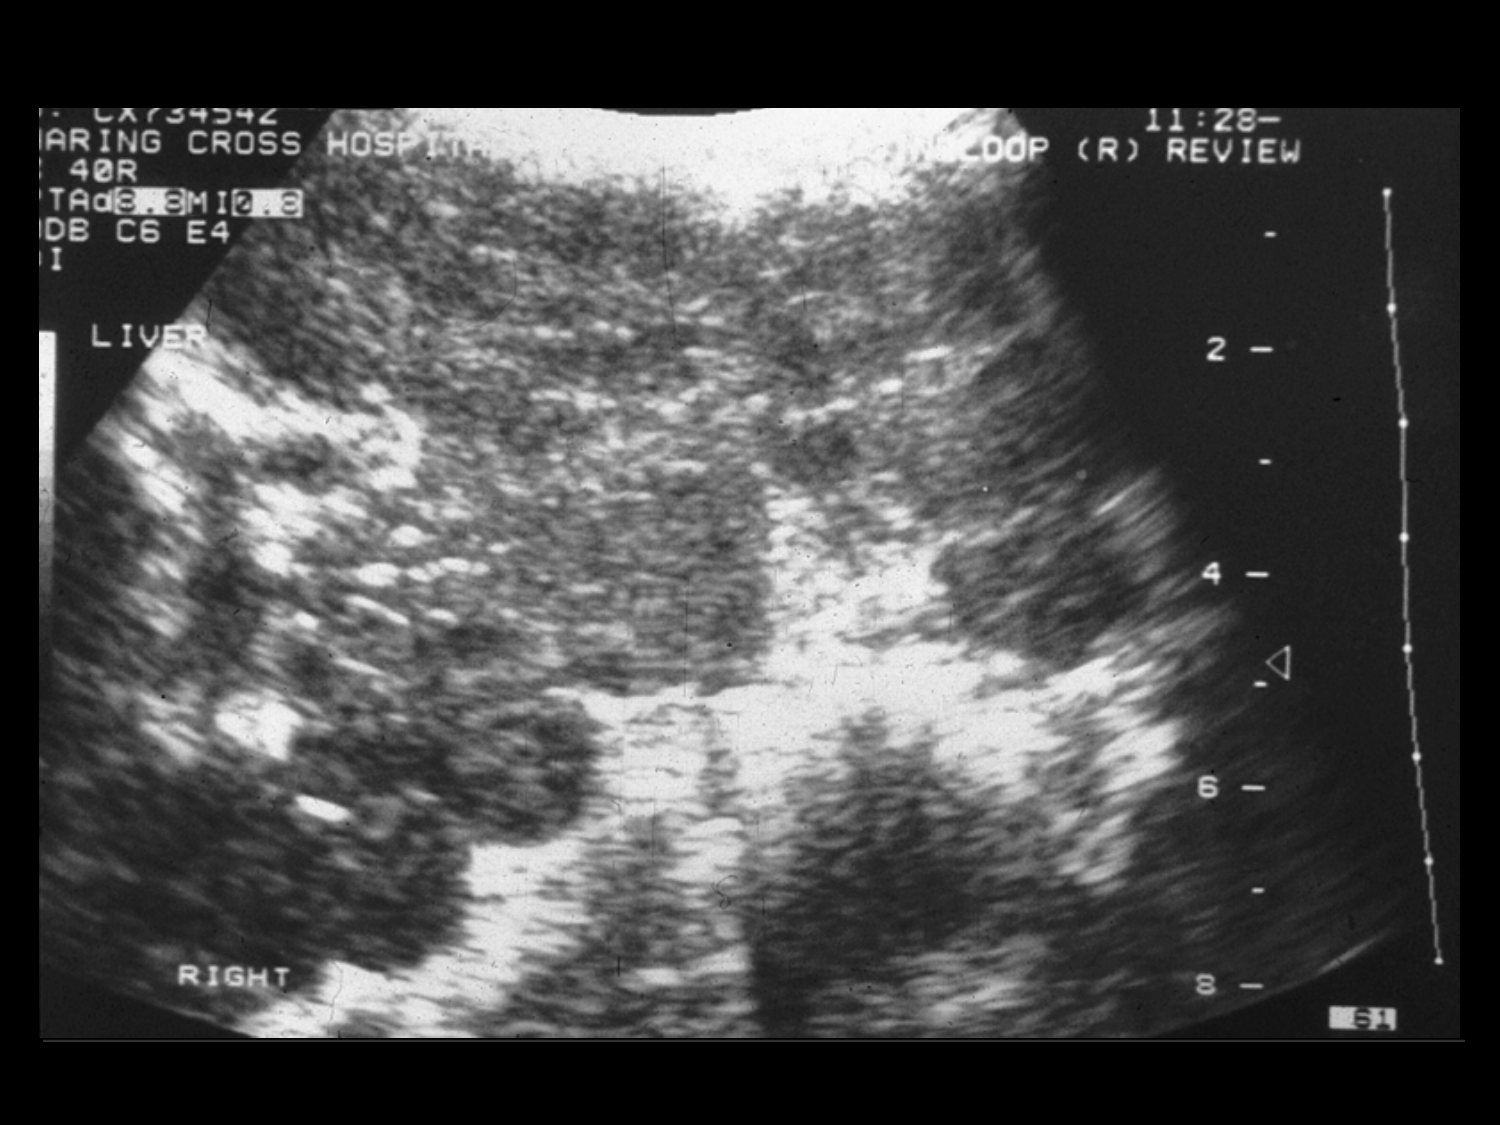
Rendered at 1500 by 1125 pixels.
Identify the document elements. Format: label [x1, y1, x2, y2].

picture [39, 108, 1461, 1038]
